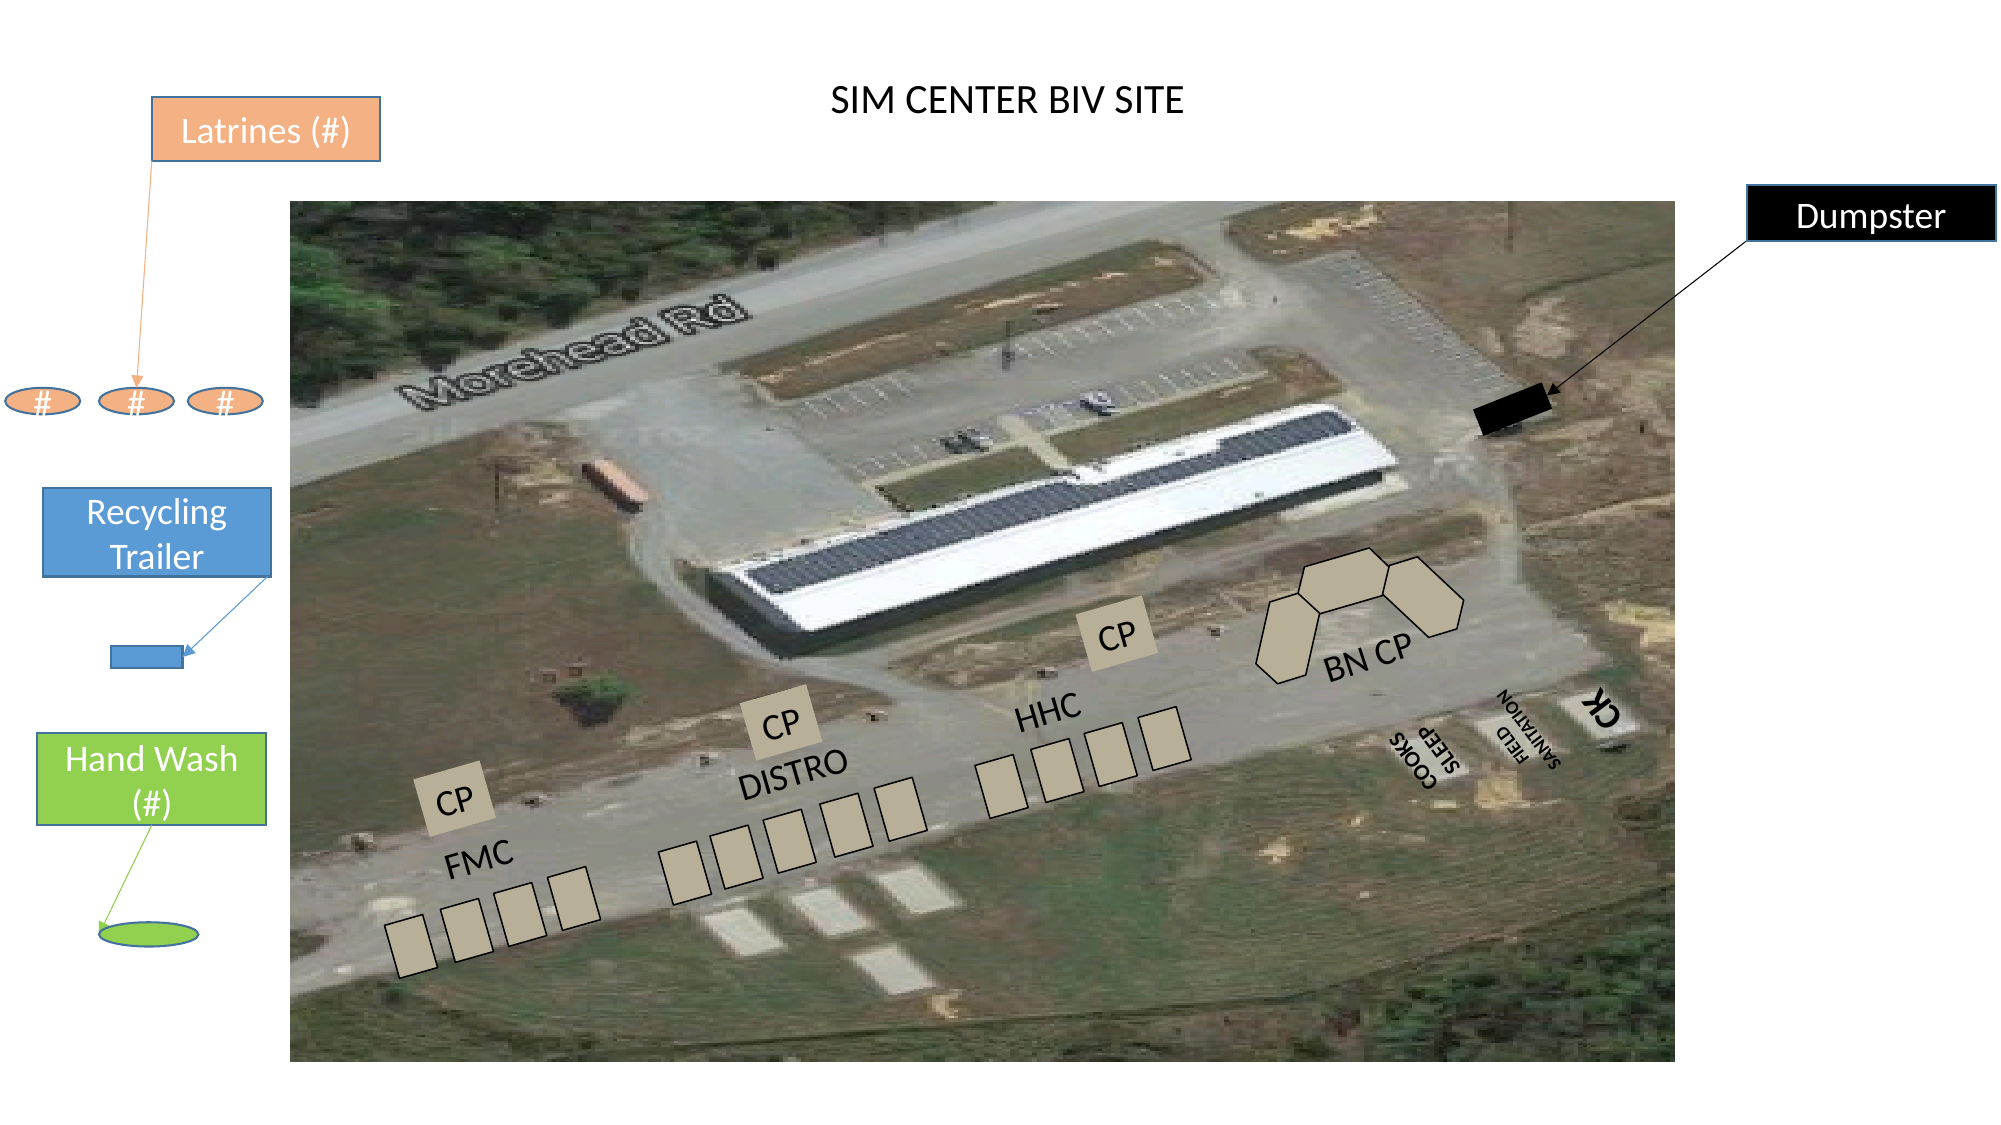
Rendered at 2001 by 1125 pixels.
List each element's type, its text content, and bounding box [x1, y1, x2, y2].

text_box Dumpster [1746, 184, 1997, 242]
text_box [1545, 240, 1747, 396]
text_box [98, 825, 152, 935]
text_box [110, 645, 184, 669]
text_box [136, 160, 152, 388]
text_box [665, 781, 921, 901]
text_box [391, 870, 595, 975]
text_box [1256, 554, 1450, 666]
text_box Hand Wash (#) [36, 732, 267, 826]
text_box Latrines (#) [151, 96, 381, 162]
text_box Recycling Trailer [42, 487, 272, 578]
text_box [97, 921, 200, 948]
picture [290, 201, 1675, 1062]
text_box # [97, 386, 176, 416]
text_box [981, 710, 1185, 815]
text_box # [186, 386, 264, 416]
text_box SIM CENTER BIV SITE [632, 64, 1383, 129]
text_box # [4, 386, 82, 416]
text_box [182, 576, 268, 658]
